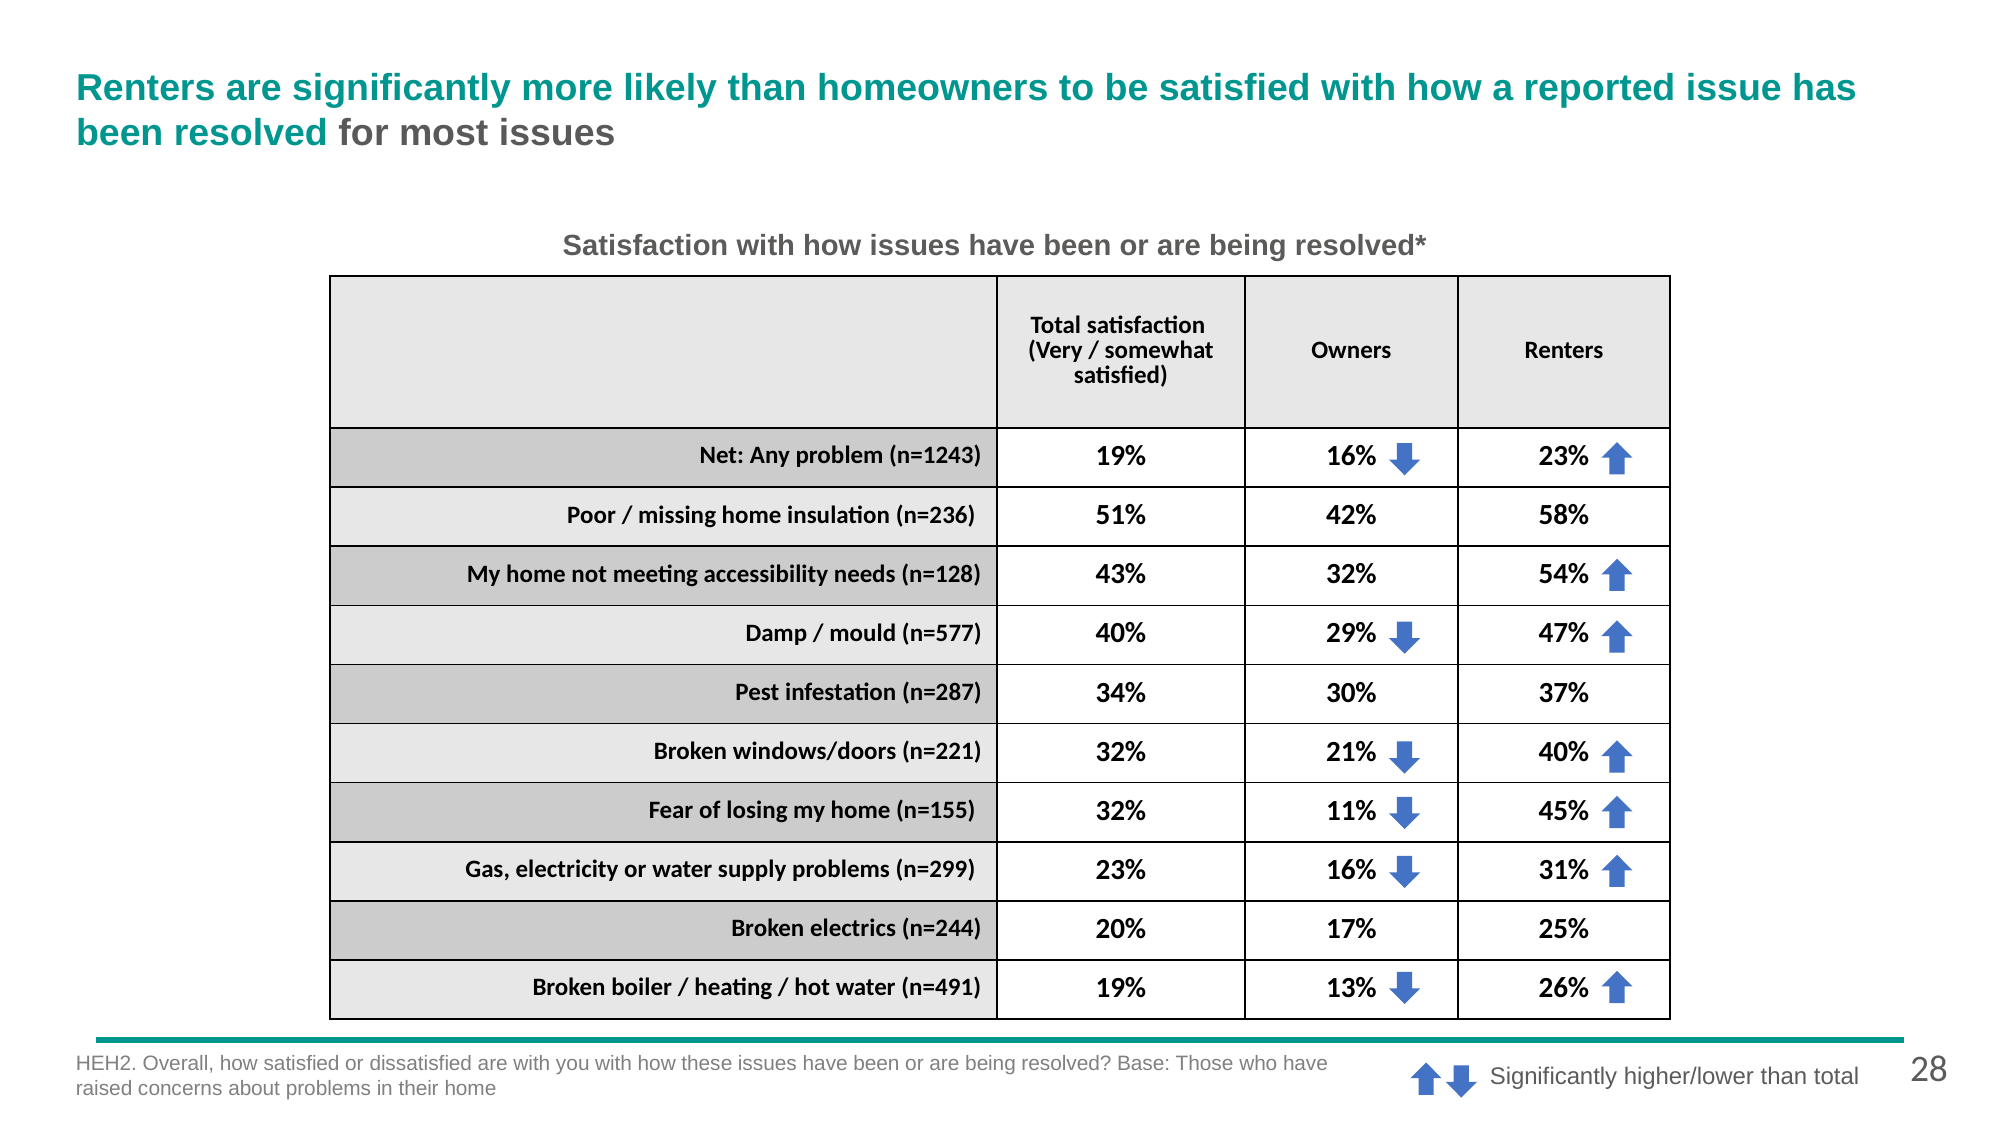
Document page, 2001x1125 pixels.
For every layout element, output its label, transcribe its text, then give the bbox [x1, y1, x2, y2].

text_box [1389, 971, 1421, 1005]
table_cell 19% [998, 429, 1244, 486]
table_cell Broken windows/doors (n=221) [331, 724, 996, 782]
text_box [1601, 970, 1633, 1004]
table_cell Poor / missing home insulation (n=236) [331, 488, 996, 545]
text_box [1389, 443, 1421, 476]
table_cell 30% [1246, 665, 1457, 723]
table_cell 45% [1459, 783, 1669, 841]
table_cell Fear of losing my home (n=155) [331, 783, 996, 841]
text_box HEH2. Overall, how satisfied or dissatisfied are with you with how these issues have been or are being resolved? Base: Those who have raised concerns about problems in their home [61, 1041, 1380, 1103]
table_cell Damp / mould (n=577) [331, 606, 996, 664]
table_cell 20% [998, 902, 1244, 959]
text_box [1389, 741, 1421, 774]
table_cell 40% [1459, 724, 1669, 782]
table_cell 16% [1246, 429, 1457, 486]
table_cell 29% [1246, 606, 1457, 664]
table_cell Gas, electricity or water supply problems (n=299) [331, 843, 996, 900]
table_cell 37% [1459, 665, 1669, 723]
table_cell 32% [998, 724, 1244, 782]
table_cell My home not meeting accessibility needs (n=128) [331, 547, 996, 605]
table_cell 51% [998, 488, 1244, 545]
text_box Satisfaction with how issues have been or are being resolved* [247, 226, 1744, 262]
table_cell 32% [1246, 547, 1457, 605]
text_box 28 [1895, 1036, 1989, 1098]
text_box [1389, 796, 1421, 830]
table_cell 58% [1459, 488, 1669, 545]
table_cell 25% [1459, 902, 1669, 959]
table_cell 31% [1459, 843, 1669, 900]
table_header Owners [1246, 277, 1457, 427]
table_cell Net: Any problem (n=1243) [331, 429, 996, 486]
table_cell Broken boiler / heating / hot water (n=491) [331, 961, 996, 1018]
table_cell 54% [1459, 547, 1669, 605]
table_cell 17% [1246, 902, 1457, 959]
table_header [331, 277, 996, 427]
table_cell 42% [1246, 488, 1457, 545]
table_cell 26% [1459, 961, 1669, 1018]
text_box [1389, 621, 1421, 654]
table_cell 16% [1246, 843, 1457, 900]
table_cell 40% [998, 606, 1244, 664]
text_box [1601, 740, 1633, 773]
table_cell 11% [1246, 783, 1457, 841]
table_cell 23% [998, 843, 1244, 900]
table_cell 43% [998, 547, 1244, 605]
table_cell Pest infestation (n=287) [331, 665, 996, 723]
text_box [1412, 1053, 1877, 1098]
text_box [1601, 442, 1633, 475]
table_cell 21% [1246, 724, 1457, 782]
text_box [1601, 558, 1633, 591]
table_cell 34% [998, 665, 1244, 723]
text_box [1601, 620, 1633, 653]
text_box [1389, 855, 1421, 888]
table_cell 47% [1459, 606, 1669, 664]
table_cell 19% [998, 961, 1244, 1018]
text_box [1601, 854, 1633, 887]
table_cell 32% [998, 783, 1244, 841]
text_box [1601, 795, 1633, 829]
table_cell Broken electrics (n=244) [331, 902, 996, 959]
table_header Total satisfaction (Very / somewhat satisfied) [998, 277, 1244, 427]
title Renters are significantly more likely than homeowners to be satisfied with how a reported issue has been resolved for most issues [61, 55, 1905, 259]
table_cell 23% [1459, 429, 1669, 486]
table_cell 13% [1246, 961, 1457, 1018]
table_header Renters [1459, 277, 1669, 427]
